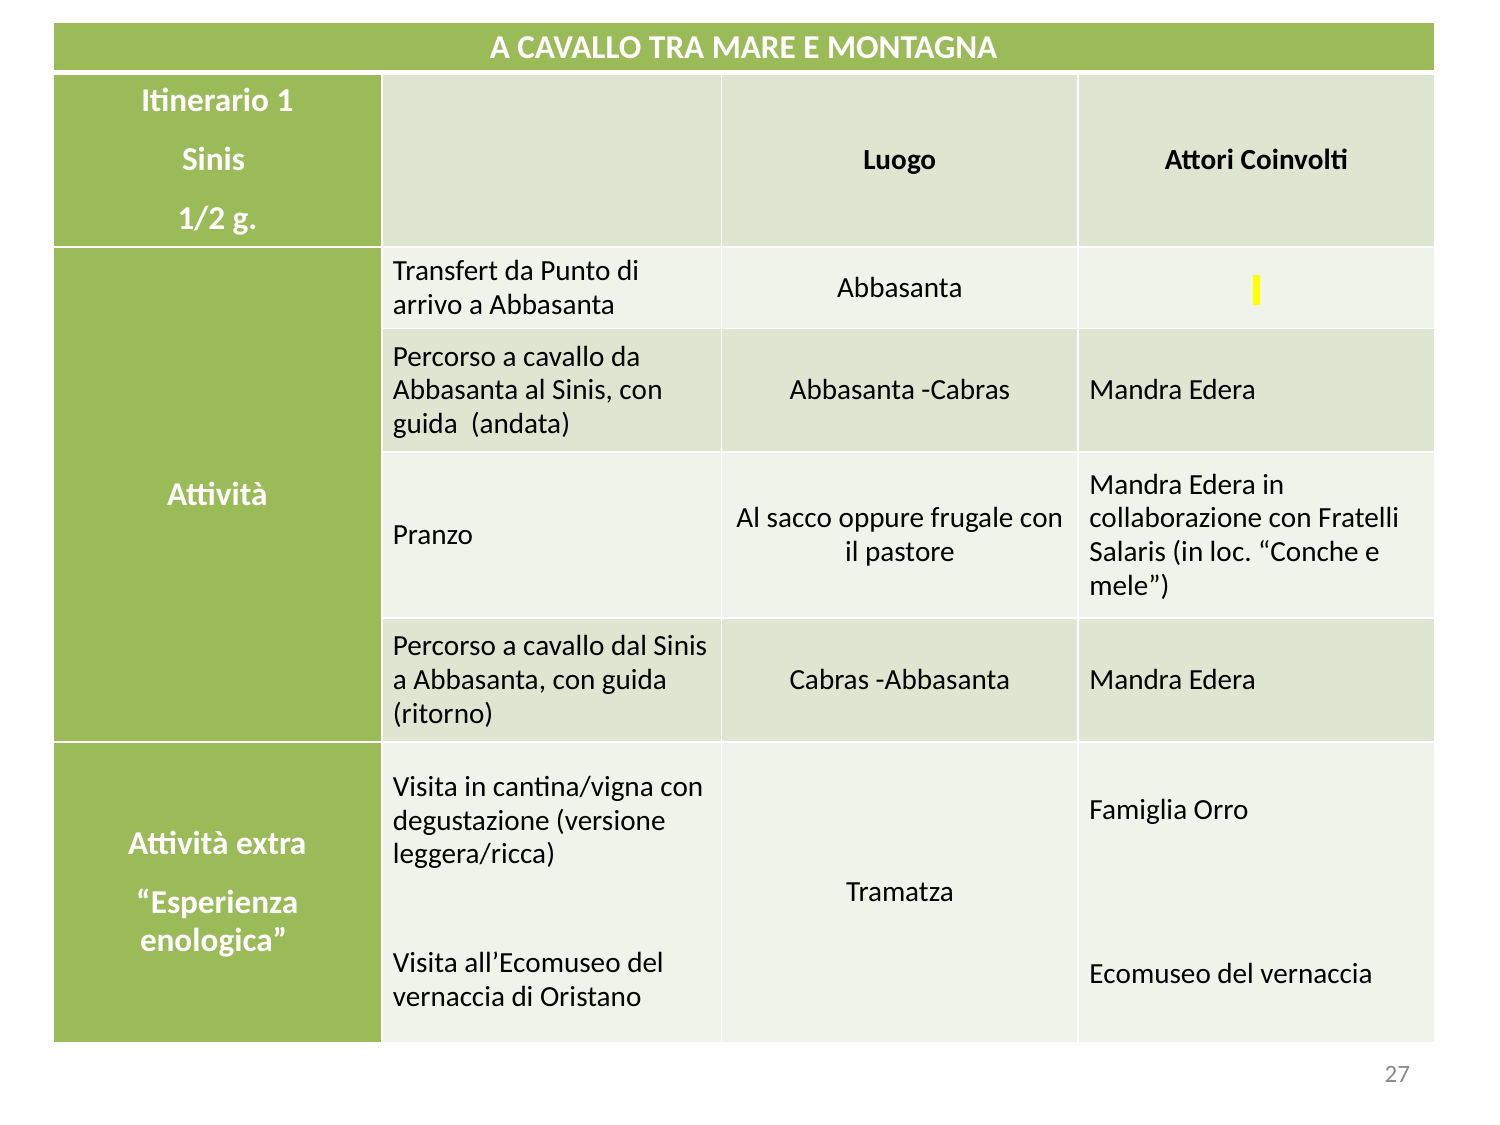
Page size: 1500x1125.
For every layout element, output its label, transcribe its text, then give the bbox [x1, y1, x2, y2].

table_cell Attività extra “Esperienza enologica” [54, 743, 381, 1042]
table_header A CAVALLO TRA MARE E MONTAGNA [54, 23, 1434, 70]
table_cell Mandra Edera [1079, 619, 1434, 741]
table_cell Al sacco oppure frugale con il pastore [722, 453, 1077, 617]
table_cell Mandra Edera in collaborazione con Fratelli Salaris (in loc. “Conche e mele”) [1079, 453, 1434, 617]
table_cell Pranzo [383, 453, 721, 617]
table_cell Itinerario 1 Sinis 1/2 g. [54, 75, 381, 246]
table_cell Cabras -Abbasanta [722, 619, 1077, 741]
slide_number 27 [1074, 1042, 1425, 1103]
table_cell Percorso a cavallo dal Sinis a Abbasanta, con guida (ritorno) [383, 619, 721, 741]
table_cell [1079, 248, 1434, 328]
table_cell Mandra Edera [1079, 329, 1434, 451]
table_cell Attori Coinvolti [1079, 75, 1434, 246]
table_cell Abbasanta [722, 248, 1077, 328]
table_cell Attività [54, 248, 381, 741]
table_cell Visita in cantina/vigna con degustazione (versione leggera/ricca) Visita all’Ecomuseo del vernaccia di Oristano [383, 743, 721, 1042]
table_cell Percorso a cavallo da Abbasanta al Sinis, con guida (andata) [383, 329, 721, 451]
table_cell [383, 75, 721, 246]
table_cell Luogo [722, 75, 1077, 246]
table_cell Famiglia Orro Ecomuseo del vernaccia [1079, 743, 1434, 1042]
table_cell Tramatza [722, 743, 1077, 1042]
table_cell Transfert da Punto di arrivo a Abbasanta [383, 248, 721, 328]
table_cell Abbasanta -Cabras [722, 329, 1077, 451]
